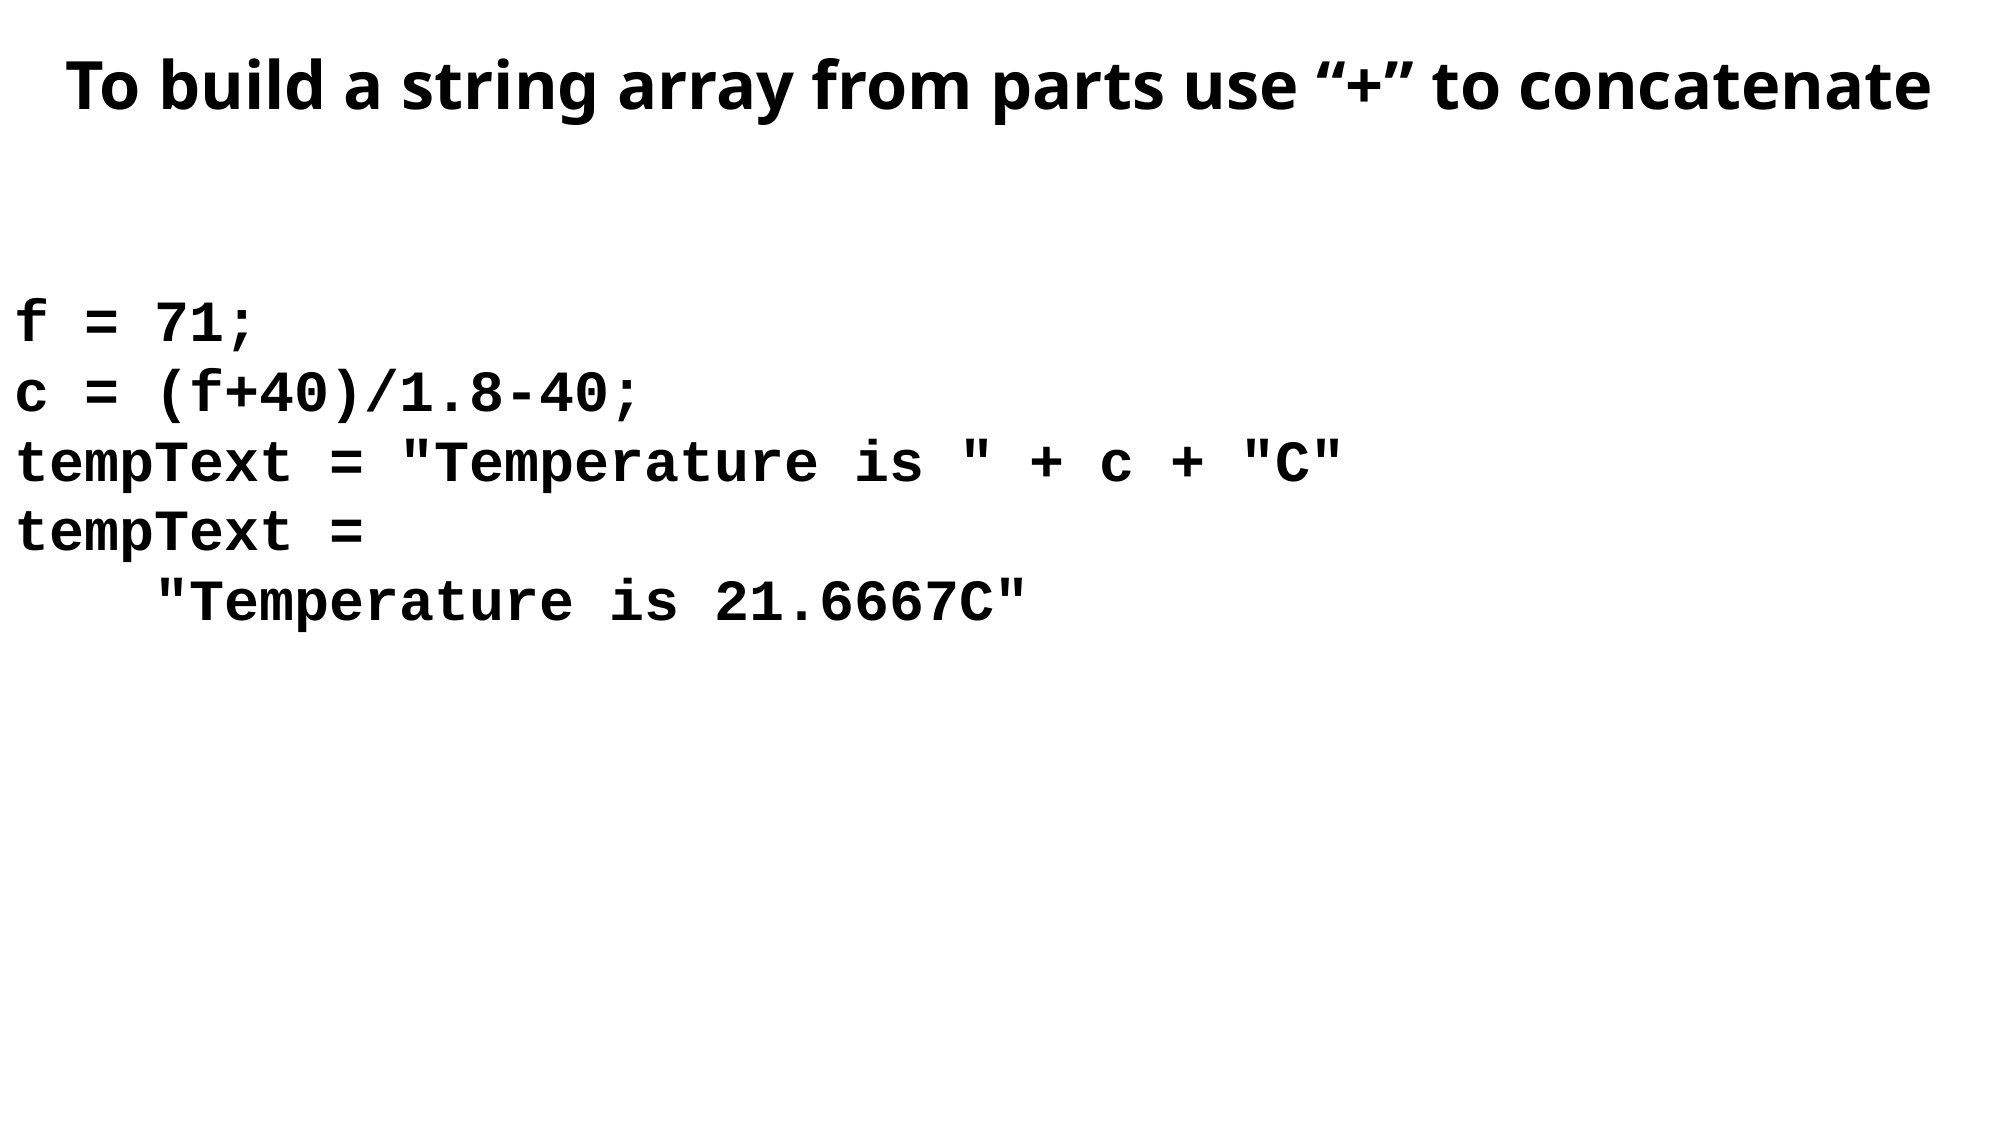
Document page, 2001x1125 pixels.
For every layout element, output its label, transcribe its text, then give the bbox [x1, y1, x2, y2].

text_box To build a string array from parts use “+” to concatenate f = 71; c = (f+40)/1.8-40; tempText = "Temperature is " + c + "C" tempText = "Temperature is 21.6667C" [0, 35, 2000, 685]
